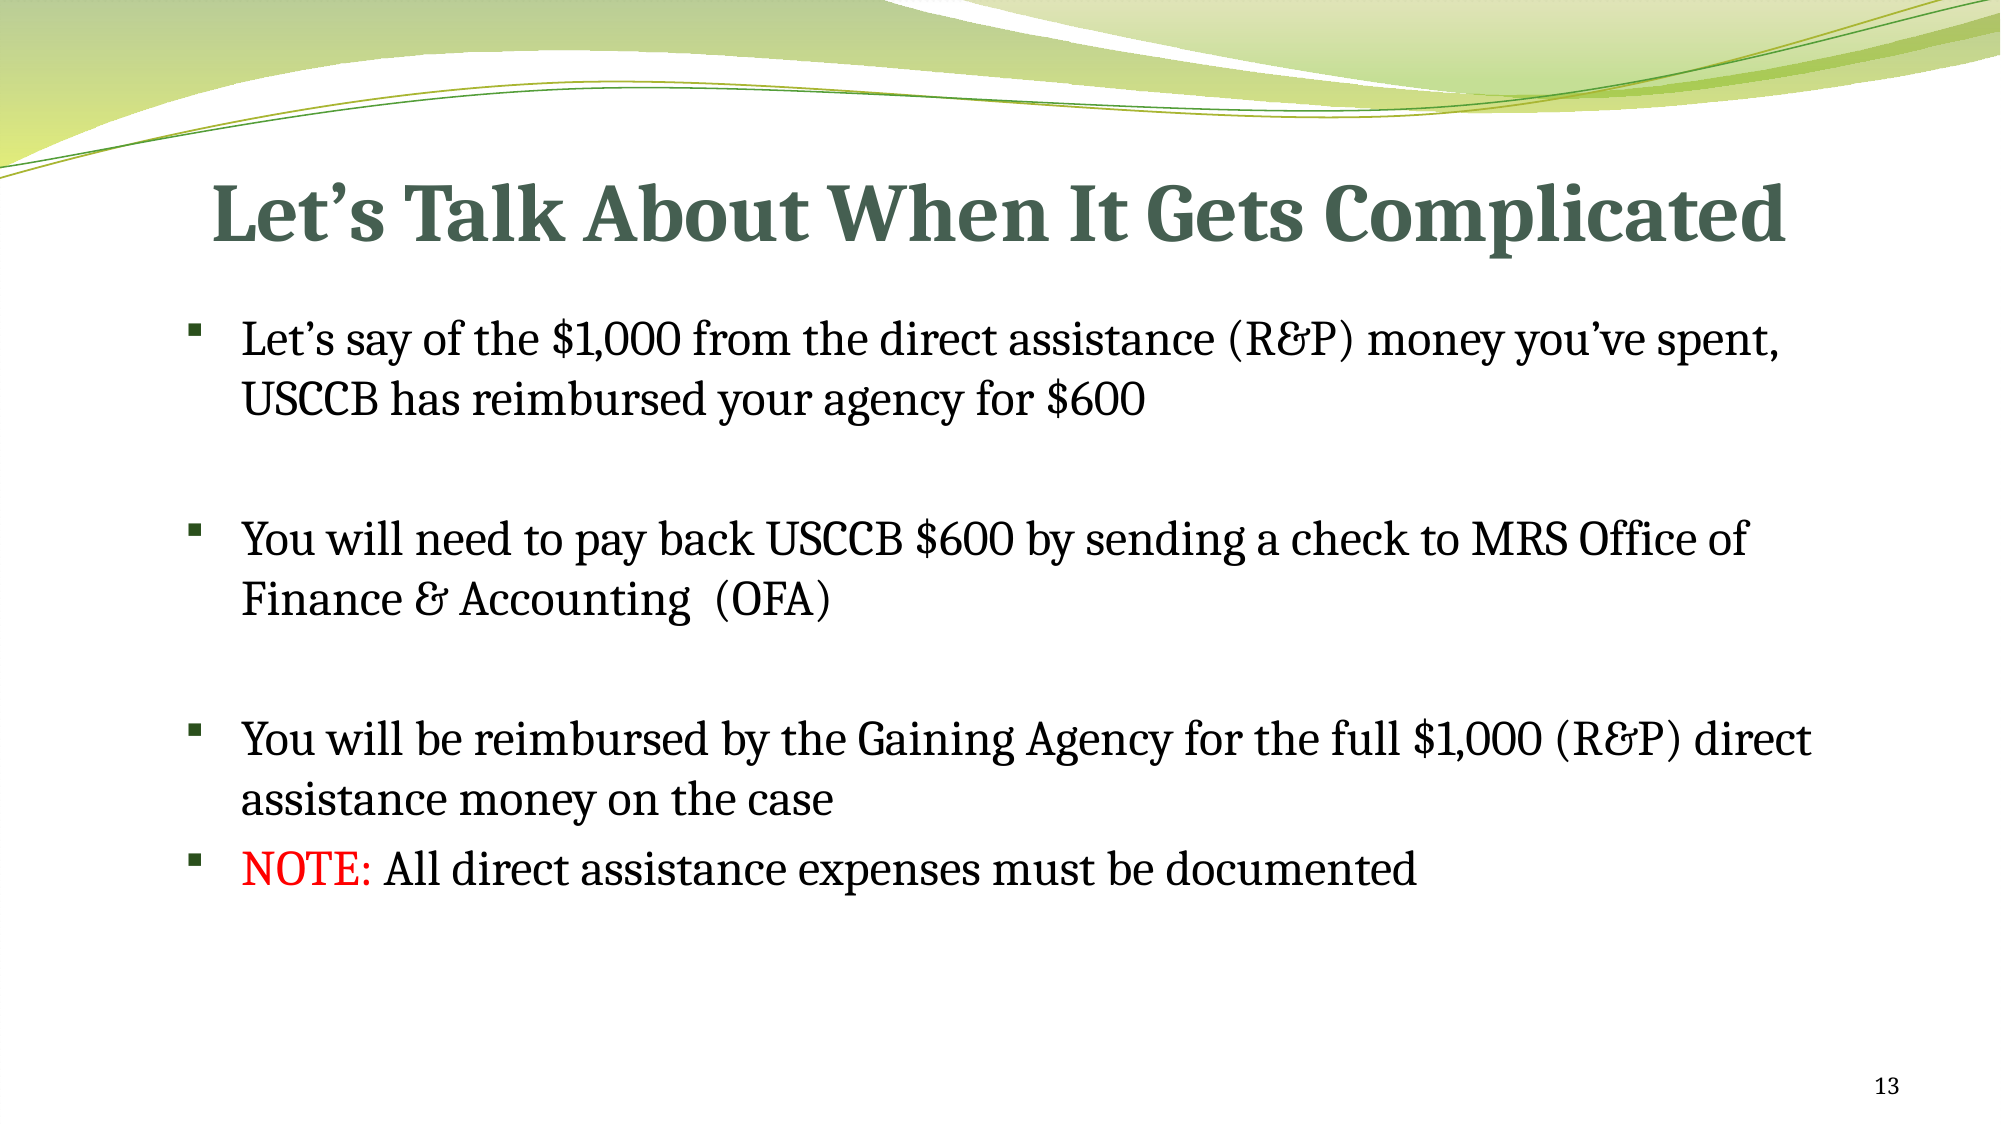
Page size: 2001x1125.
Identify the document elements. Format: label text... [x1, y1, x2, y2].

slide_number 13 [1733, 1042, 1900, 1103]
title Let’s Talk About When It Gets Complicated [52, 110, 1948, 299]
text_box Let’s say of the $1,000 from the direct assistance (R&P) money you’ve spent, USCCB has reimbursed your agency for $600 You will need to pay back USCCB $600 by sending a check to MRS Office of Finance & Accounting (OFA) You will be reimbursed by the Gaining Agency for the full $1,000 (R&P) direct assistance money on the case NOTE: All direct assistance expenses must be documented [170, 298, 1875, 1043]
